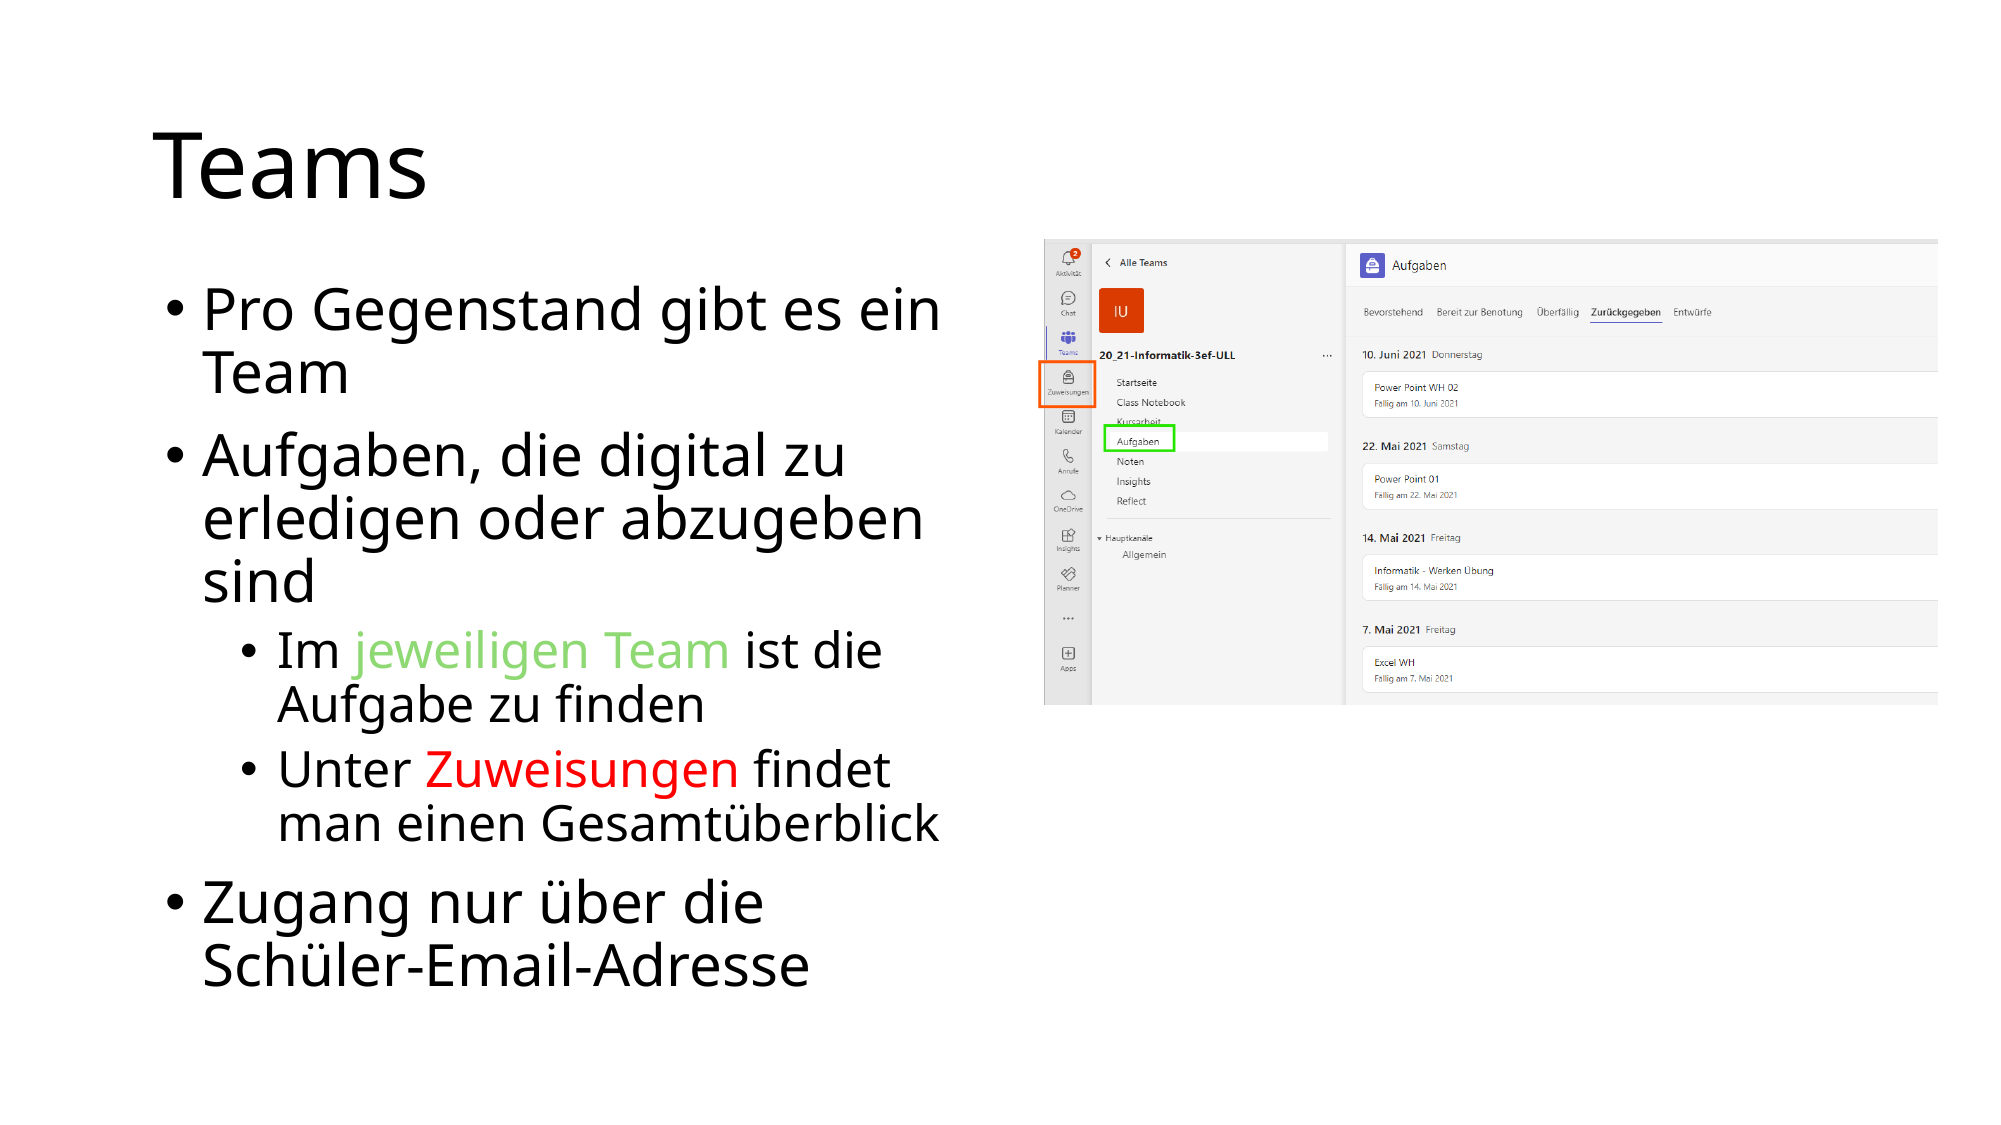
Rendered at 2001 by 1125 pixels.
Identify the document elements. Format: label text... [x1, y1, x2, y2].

picture [1036, 238, 1939, 705]
list Pro Gegenstand gibt es ein Team Aufgaben, die digital zu erledigen oder abzugeben sind Im jeweiligen Team ist die Aufgabe zu finden Unter Zuweisungen findet man einen Gesamtüberblick Zugang nur über die Schüler-Email-Adresse [150, 272, 1000, 987]
title Teams [137, 59, 1863, 278]
